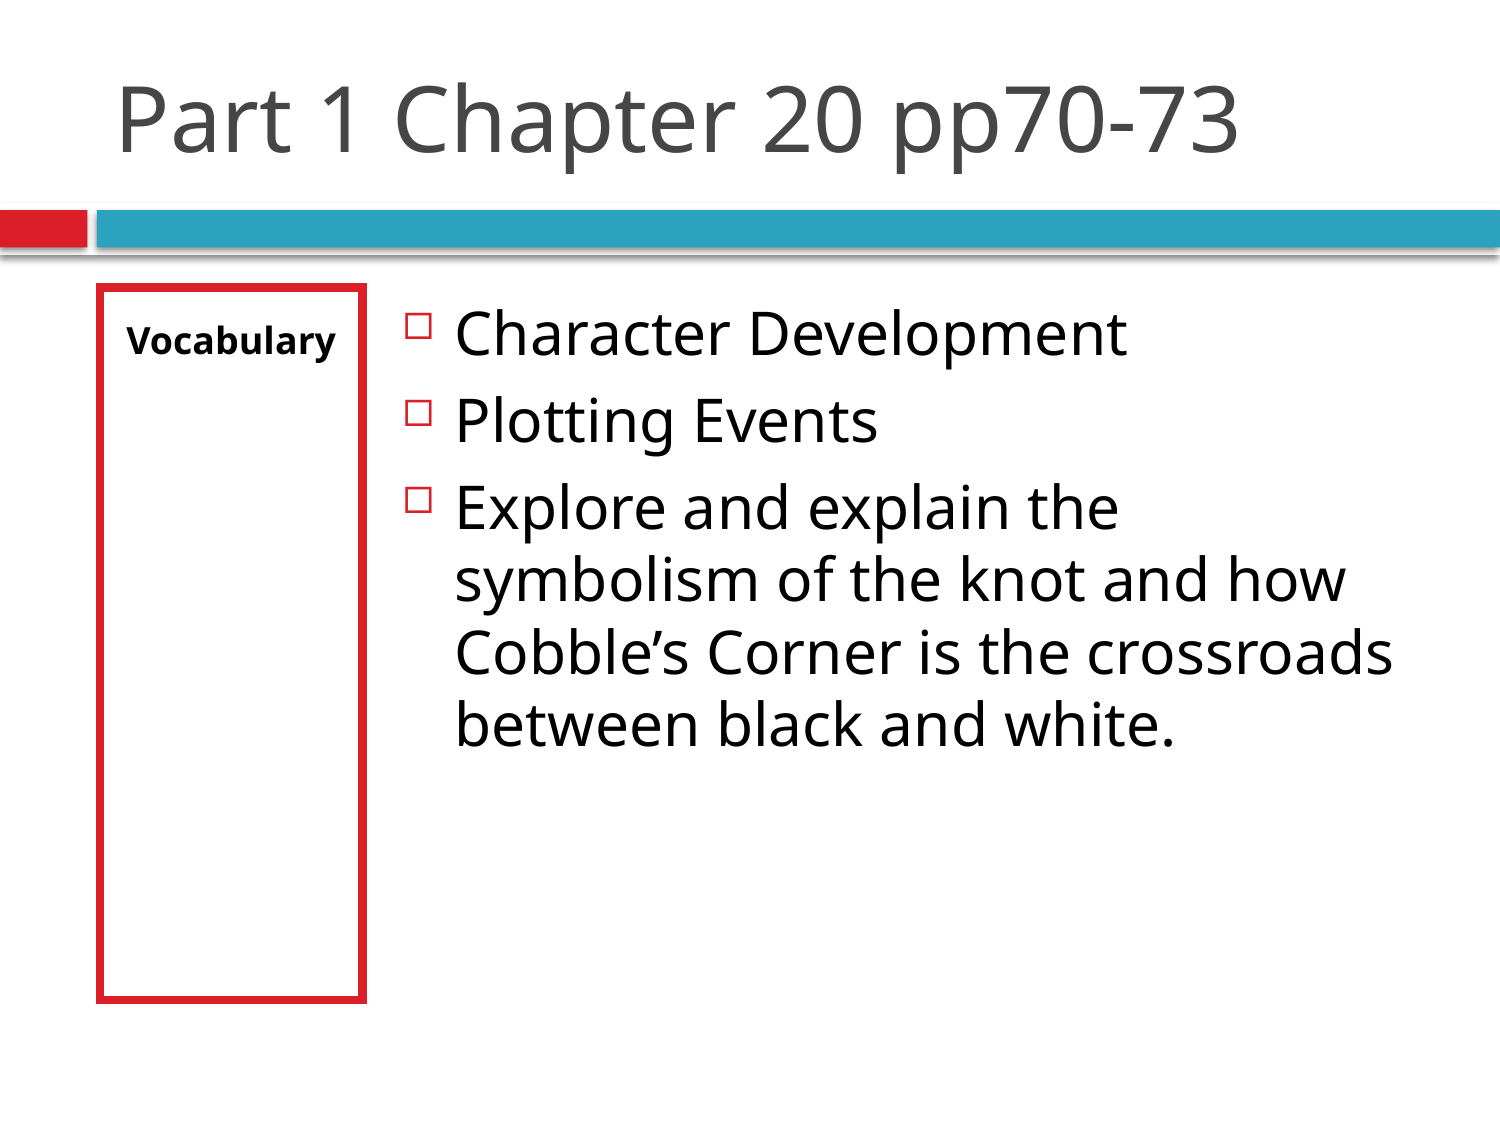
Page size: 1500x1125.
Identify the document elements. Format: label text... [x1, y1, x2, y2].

list Character Development Plotting Events Explore and explain the symbolism of the knot and how Cobble’s Corner is the crossroads between black and white. [387, 287, 1438, 1013]
list Vocabulary [96, 283, 367, 1004]
title Part 1 Chapter 20 pp70-73 [99, 44, 1425, 188]
